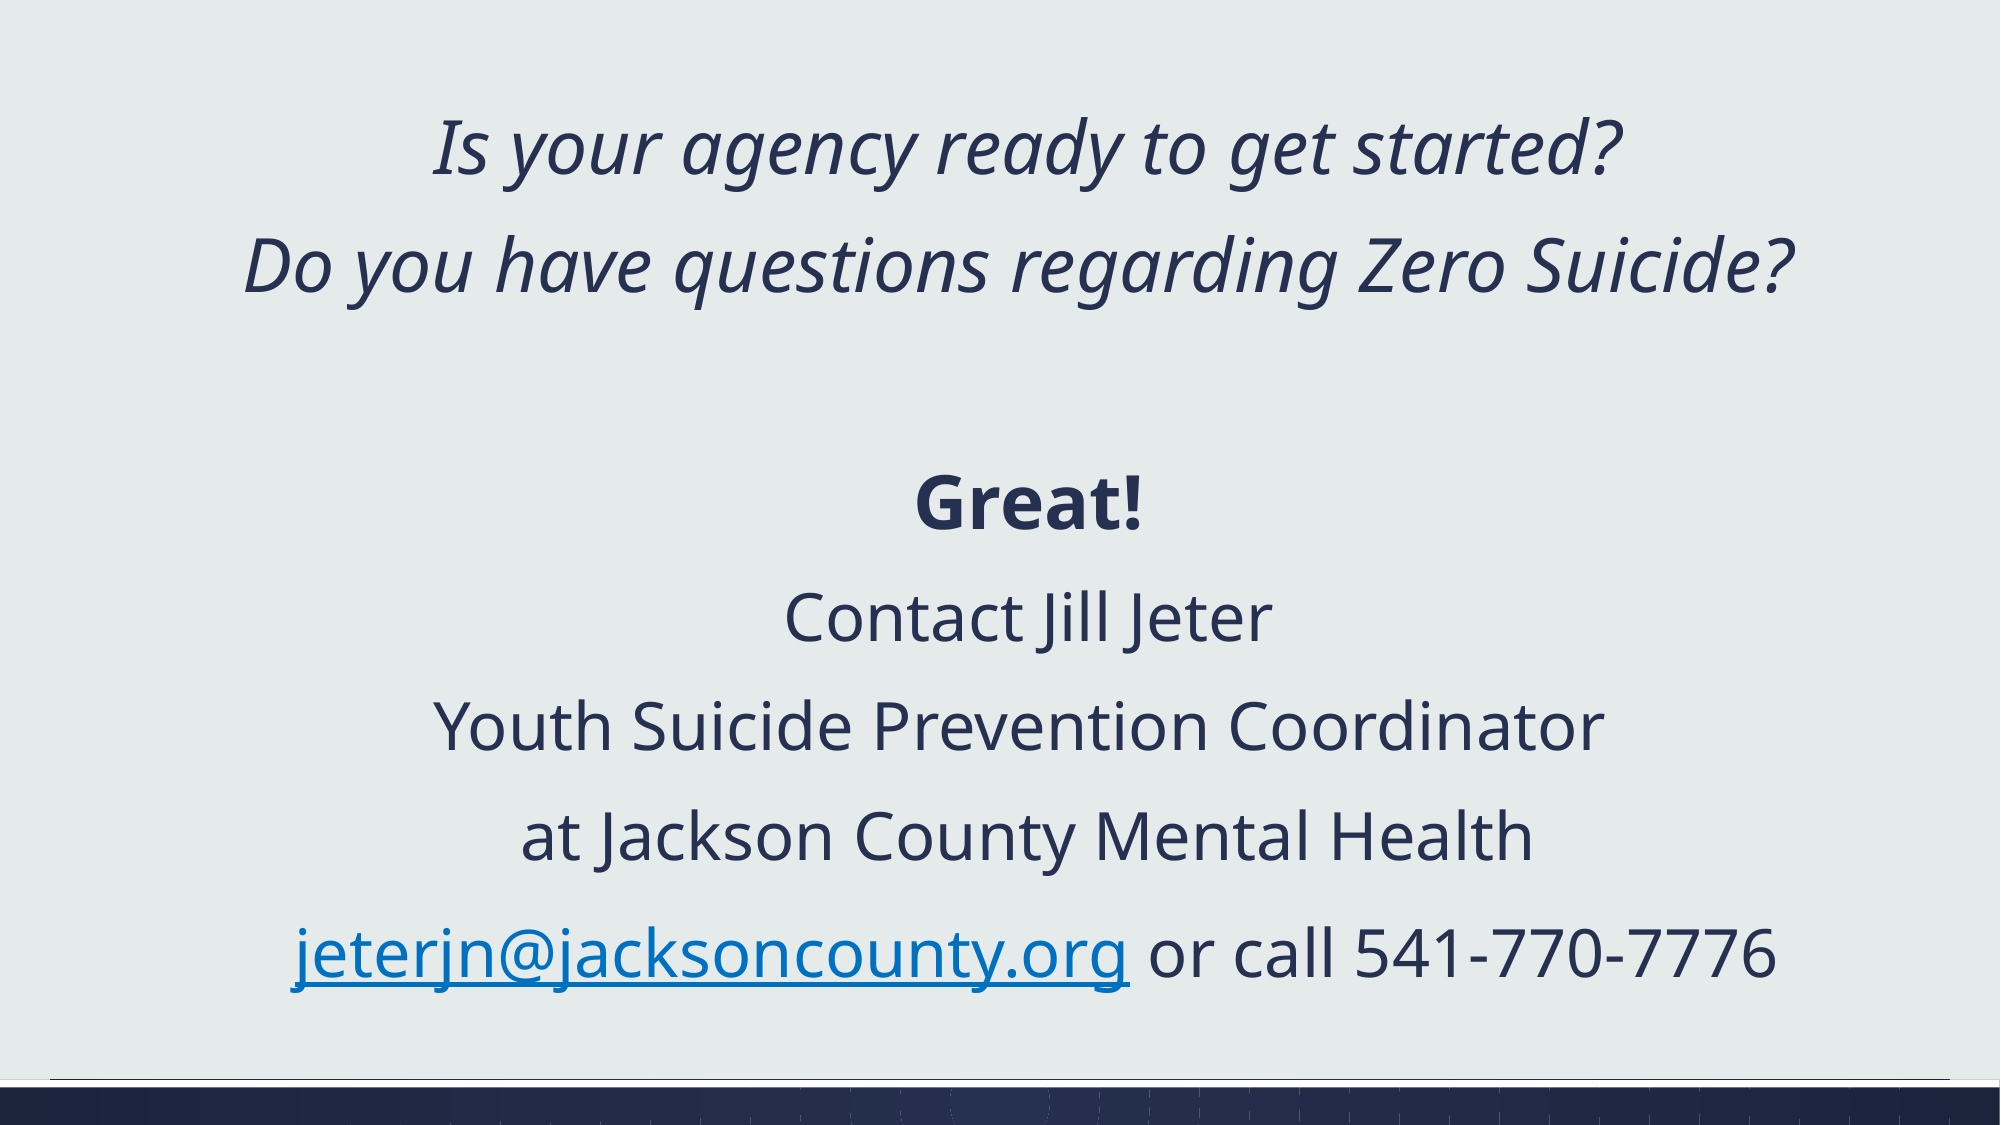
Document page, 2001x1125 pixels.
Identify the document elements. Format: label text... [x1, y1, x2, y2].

list Is your agency ready to get started? Do you have questions regarding Zero Suicide? Great! Contact Jill Jeter Youth Suicide Prevention Coordinator at Jackson County Mental Health jeterjn@jacksoncounty.org or call 541-770-7776 [104, 102, 1946, 1044]
